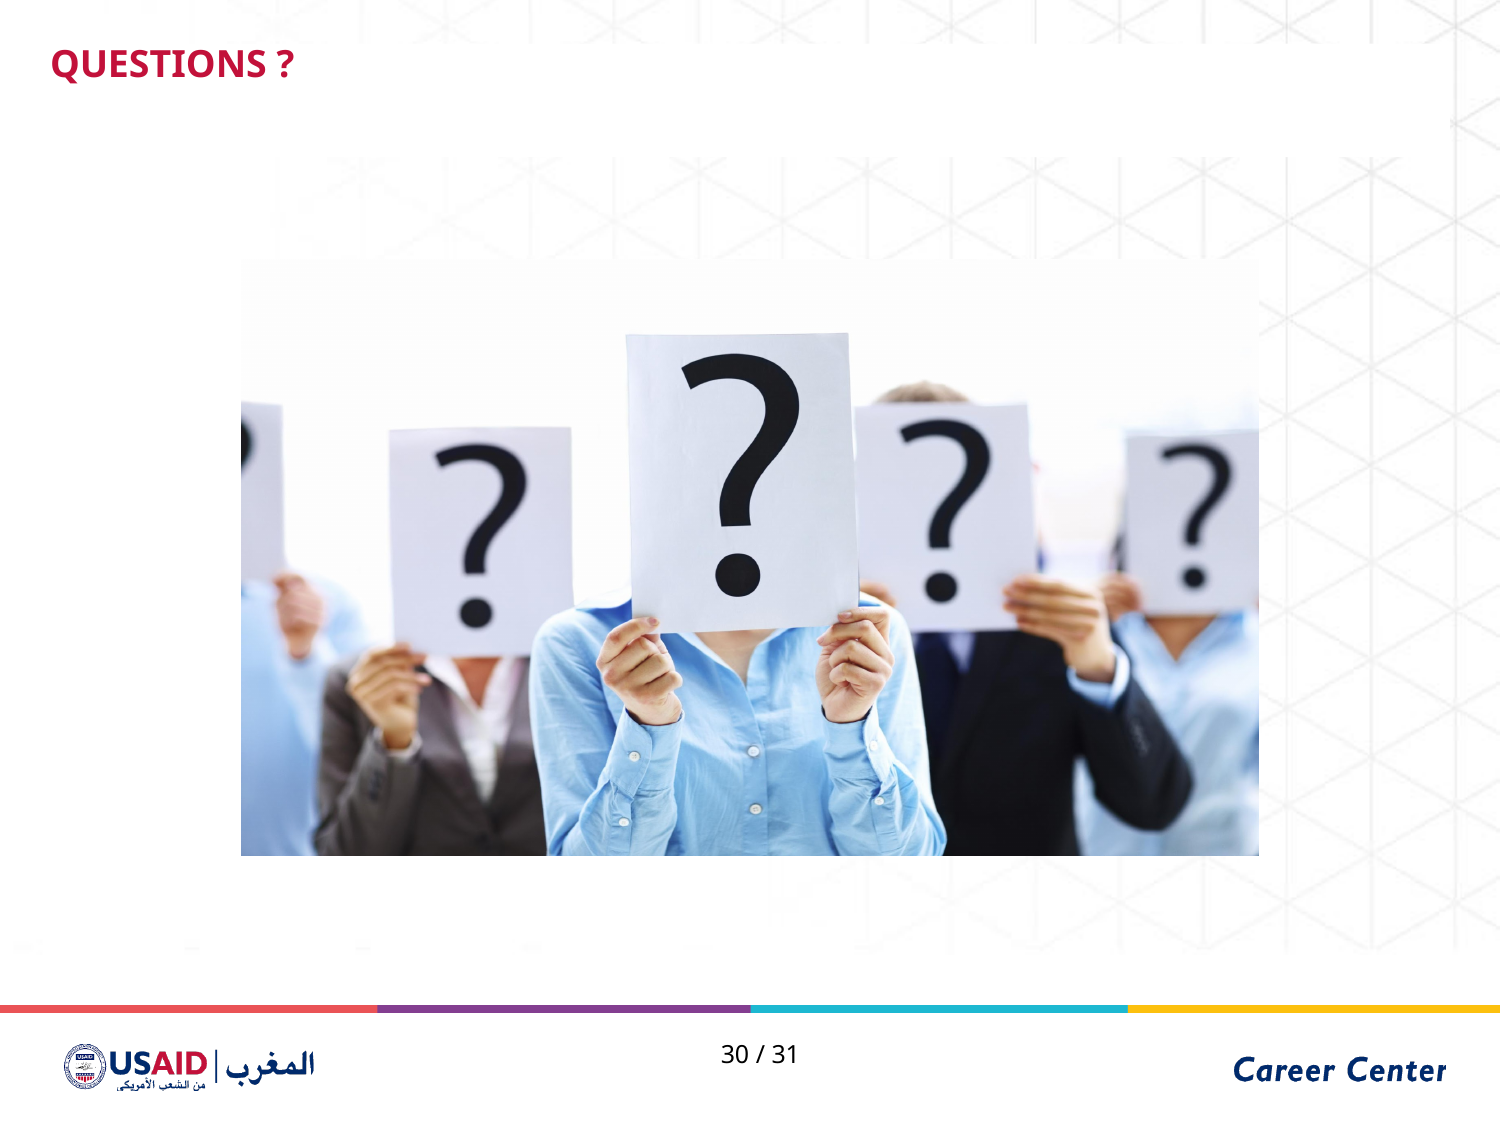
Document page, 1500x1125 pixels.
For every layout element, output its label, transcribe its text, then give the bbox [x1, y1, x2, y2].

picture [0, 0, 1500, 1091]
text_box QUESTIONS ? [50, 43, 1450, 158]
text_box 30 / 31 [656, 1031, 865, 1080]
